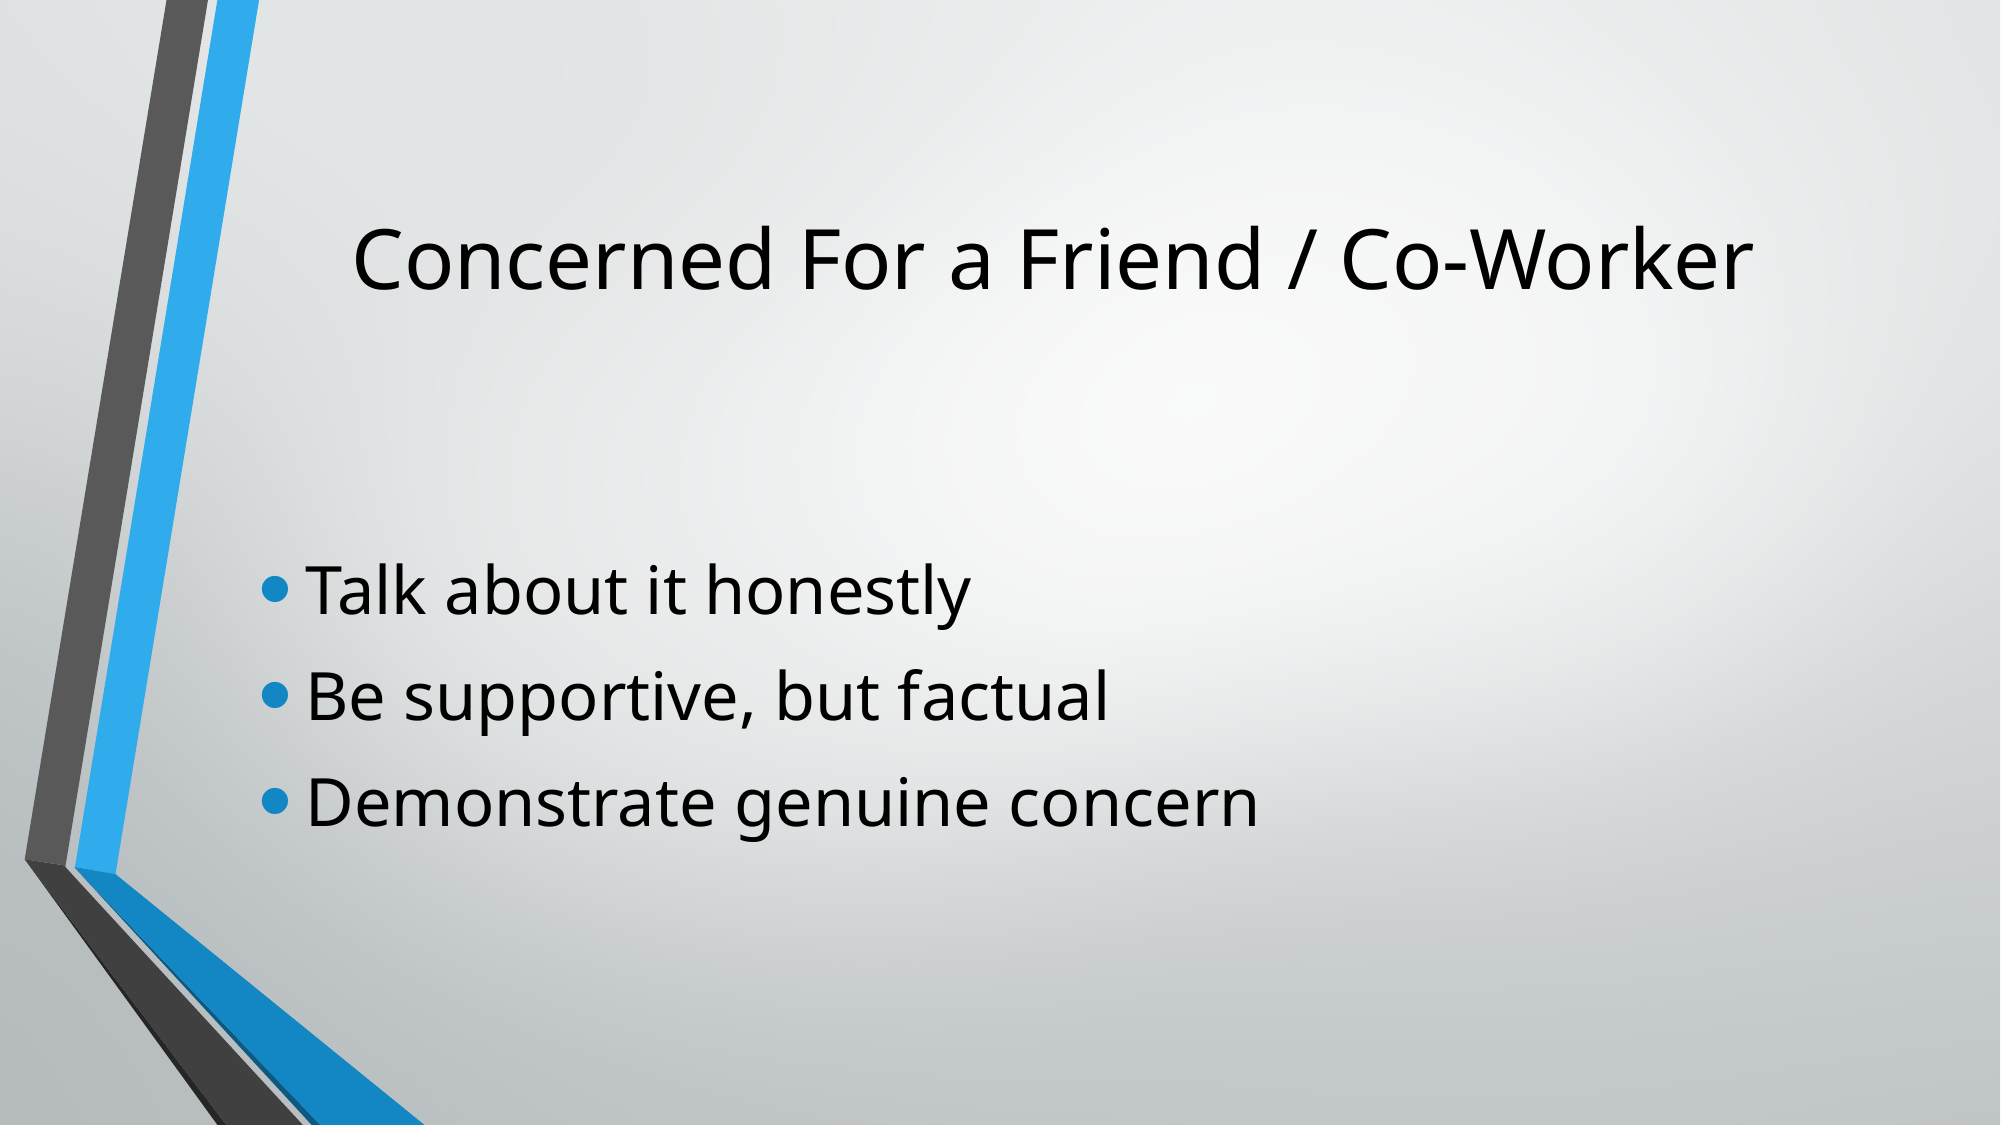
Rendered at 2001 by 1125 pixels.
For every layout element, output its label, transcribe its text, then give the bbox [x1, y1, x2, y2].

title Concerned For a Friend / Co-Worker [243, 112, 1887, 400]
list Talk about it honestly Be supportive, but factual Demonstrate genuine concern [243, 437, 1887, 950]
